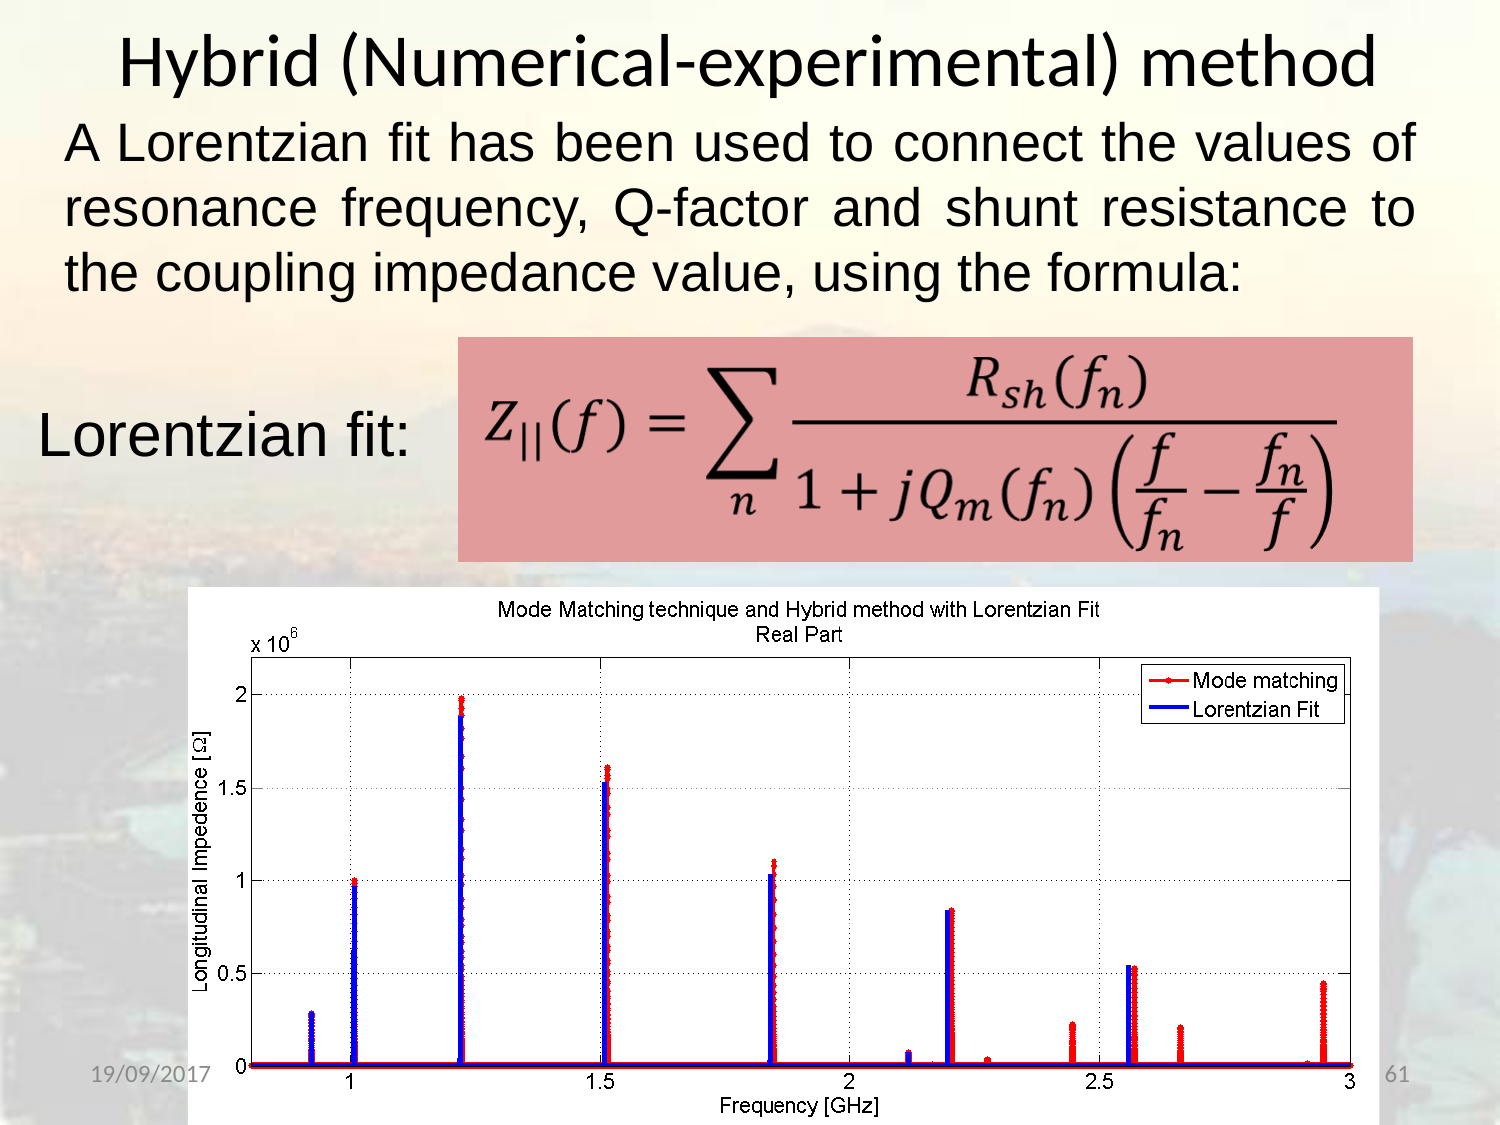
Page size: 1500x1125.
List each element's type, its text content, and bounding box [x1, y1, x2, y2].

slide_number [75, 1042, 182, 1103]
text_box Hybrid (Numerical-experimental) method [74, 0, 1425, 150]
picture [0, 0, 1500, 1125]
text_box Lorentzian fit: [0, 337, 456, 525]
slide_number 61 [1385, 1042, 1425, 1103]
text_box A Lorentzian fit has been used to connect the values of resonance frequency, Q-factor and shunt resistance to the coupling impedance value, using the formula: [50, 99, 1434, 310]
